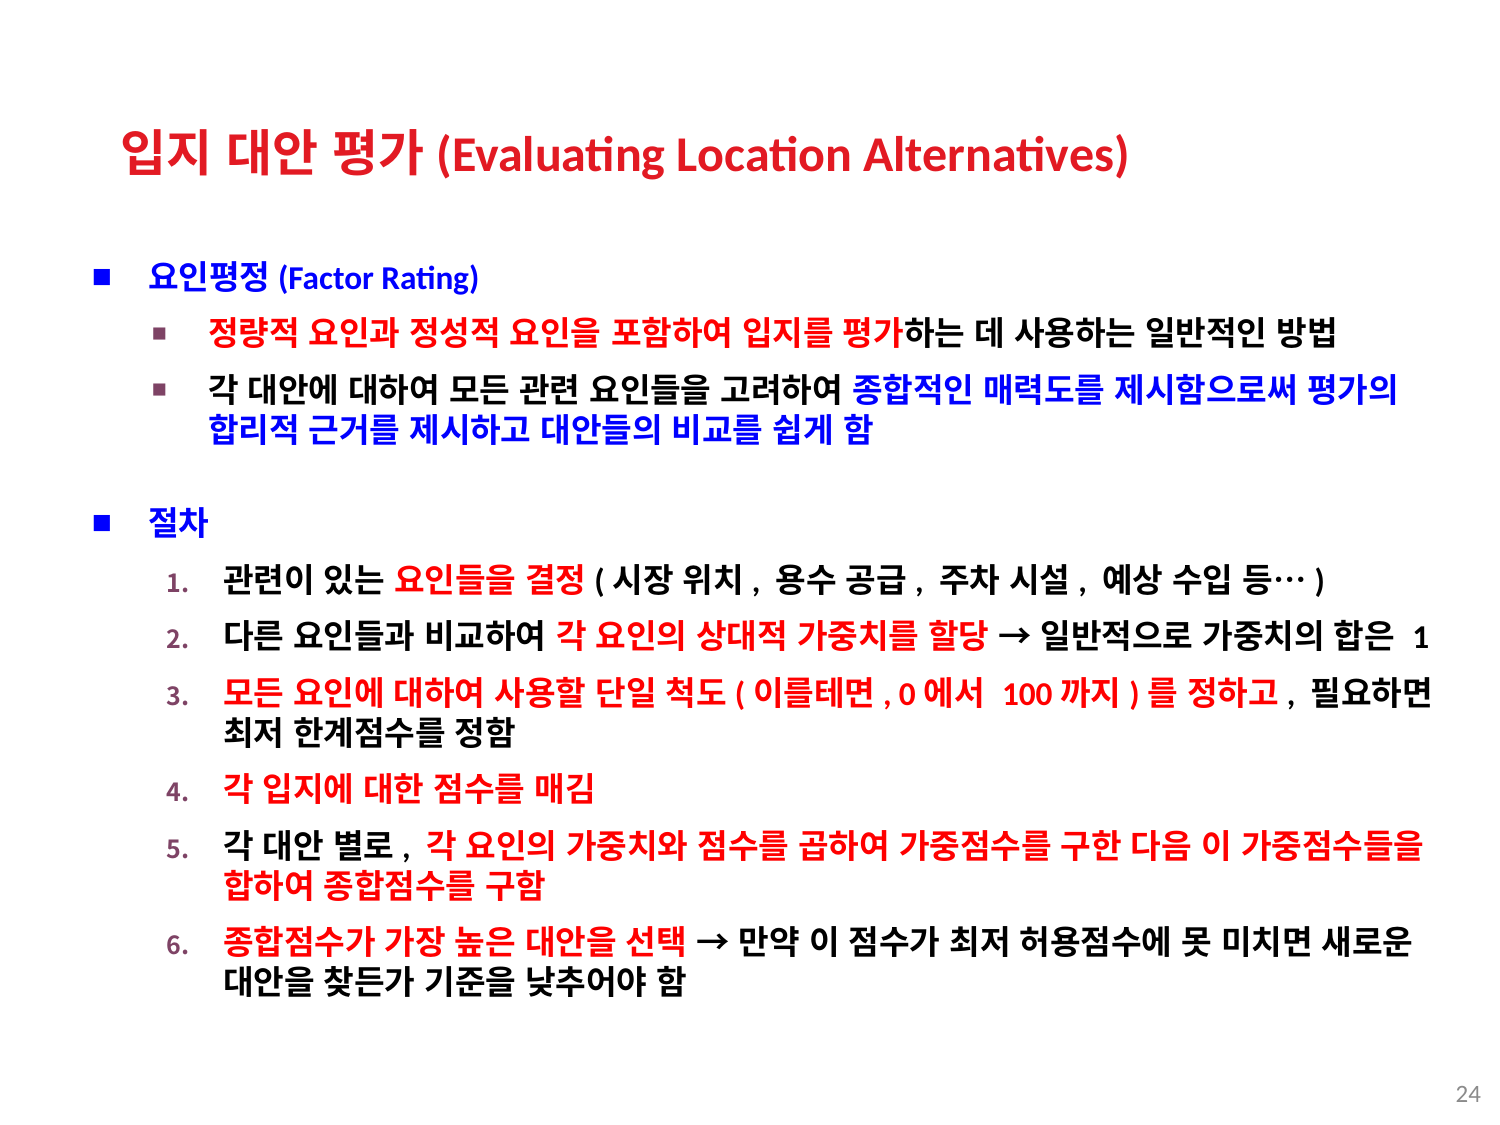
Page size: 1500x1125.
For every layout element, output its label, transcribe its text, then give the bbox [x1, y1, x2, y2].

slide_number 24 [1103, 1062, 1497, 1123]
list 입지 대안 평가(Evaluating Location Alternatives) [120, 35, 1316, 199]
list 요인평정(Factor Rating) 정량적 요인과 정성적 요인을 포함하여 입지를 평가하는 데 사용하는 일반적인 방법 각 대안에 대하여 모든 관련 요인들을 고려하여 종합적인 매력도를 제시함으로써 평가의 합리적 근거를 제시하고 대안들의 비교를 쉽게 함 절차 관련이 있는 요인들을 결정(시장 위치, 용수 공급, 주차 시설, 예상 수입 등…) 다른 요인들과 비교하여 각 요인의 상대적 가중치를 할당 → 일반적으로 가중치의 합은 1 모든 요인에 대하여 사용할 단일 척도(이를테면, 0에서 100까지)를 정하고, 필요하면 최저 한계점수를 정함 각 입지에 대한 점수를 매김 각 대안 별로, 각 요인의 가중치와 점수를 곱하여 가중점수를 구한 다음 이 가중점수들을 합하여 종합점수를 구함 종합점수가 가장 높은 대안을 선택 → 만약 이 점수가 최저 허용점수에 못 미치면 새로운 대안을 찾든가 기준을 낮추어야 함 [91, 255, 1440, 1063]
